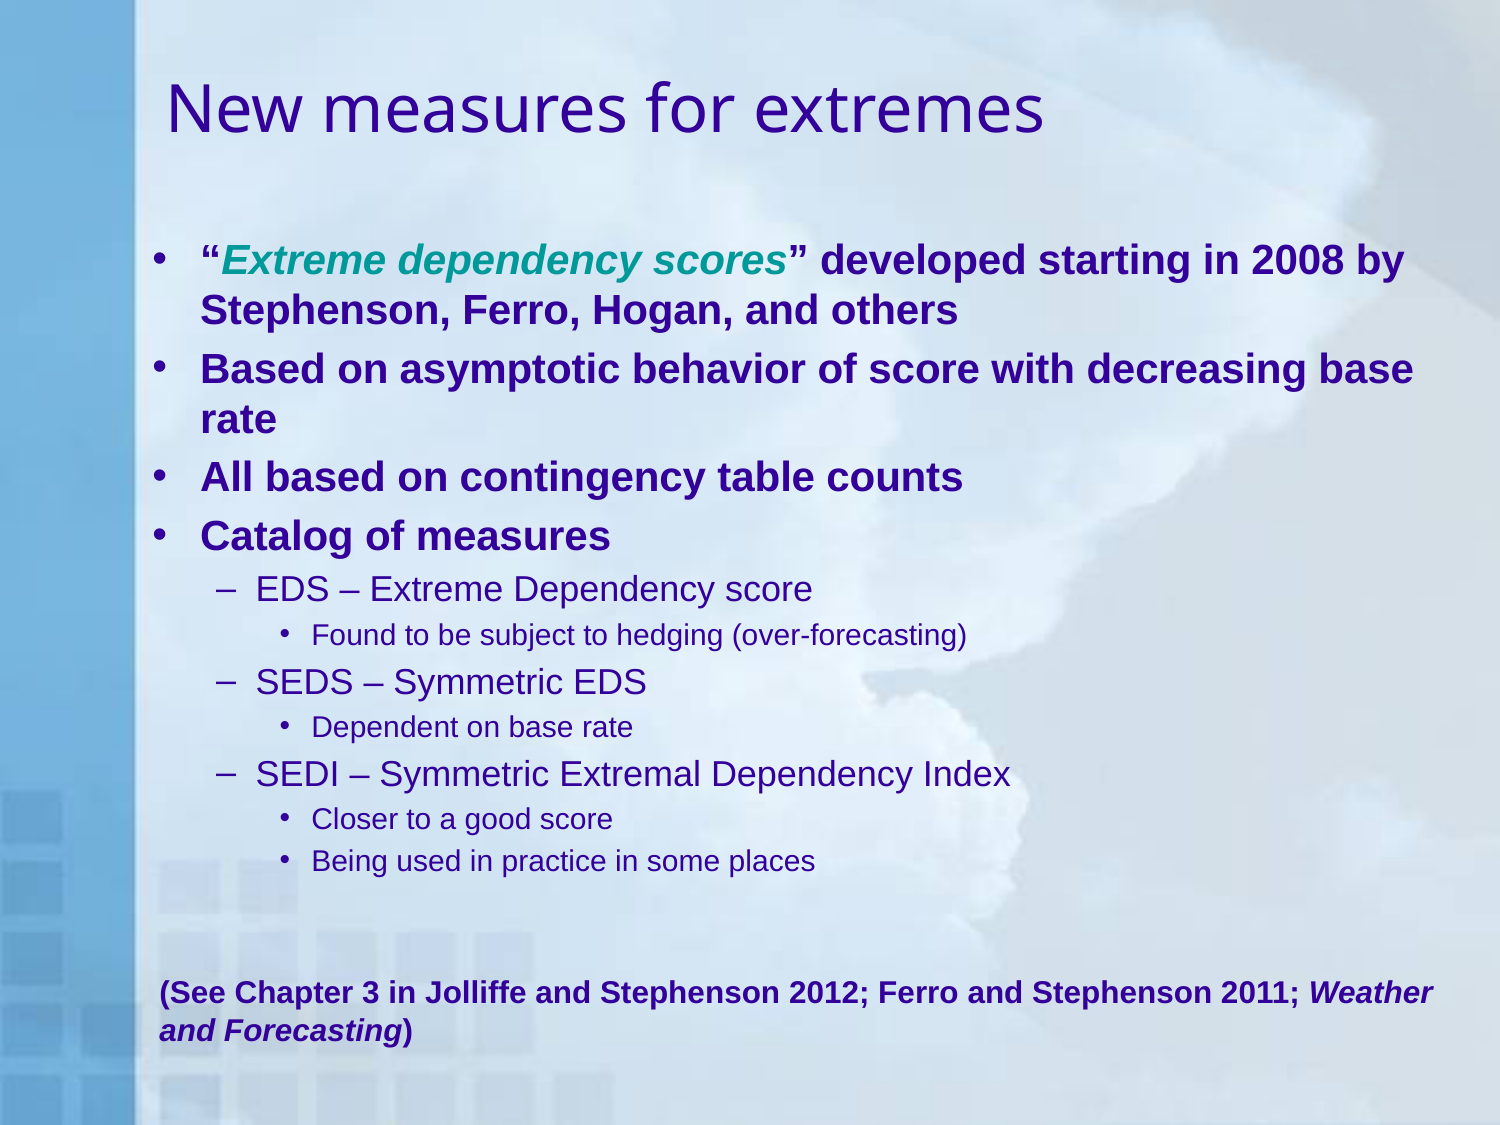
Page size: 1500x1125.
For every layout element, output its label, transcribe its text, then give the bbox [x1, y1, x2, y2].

list “Extreme dependency scores” developed starting in 2008 by Stephenson, Ferro, Hogan, and others Based on asymptotic behavior of score with decreasing base rate All based on contingency table counts Catalog of measures EDS – Extreme Dependency score Found to be subject to hedging (over-forecasting) SEDS – Symmetric EDS Dependent on base rate SEDI – Symmetric Extremal Dependency Index Closer to a good score Being used in practice in some places (See Chapter 3 in Jolliffe and Stephenson 2012; Ferro and Stephenson 2011; Weather and Forecasting) [137, 224, 1488, 1063]
picture [0, 0, 1500, 1125]
title New measures for extremes [150, 24, 1500, 188]
